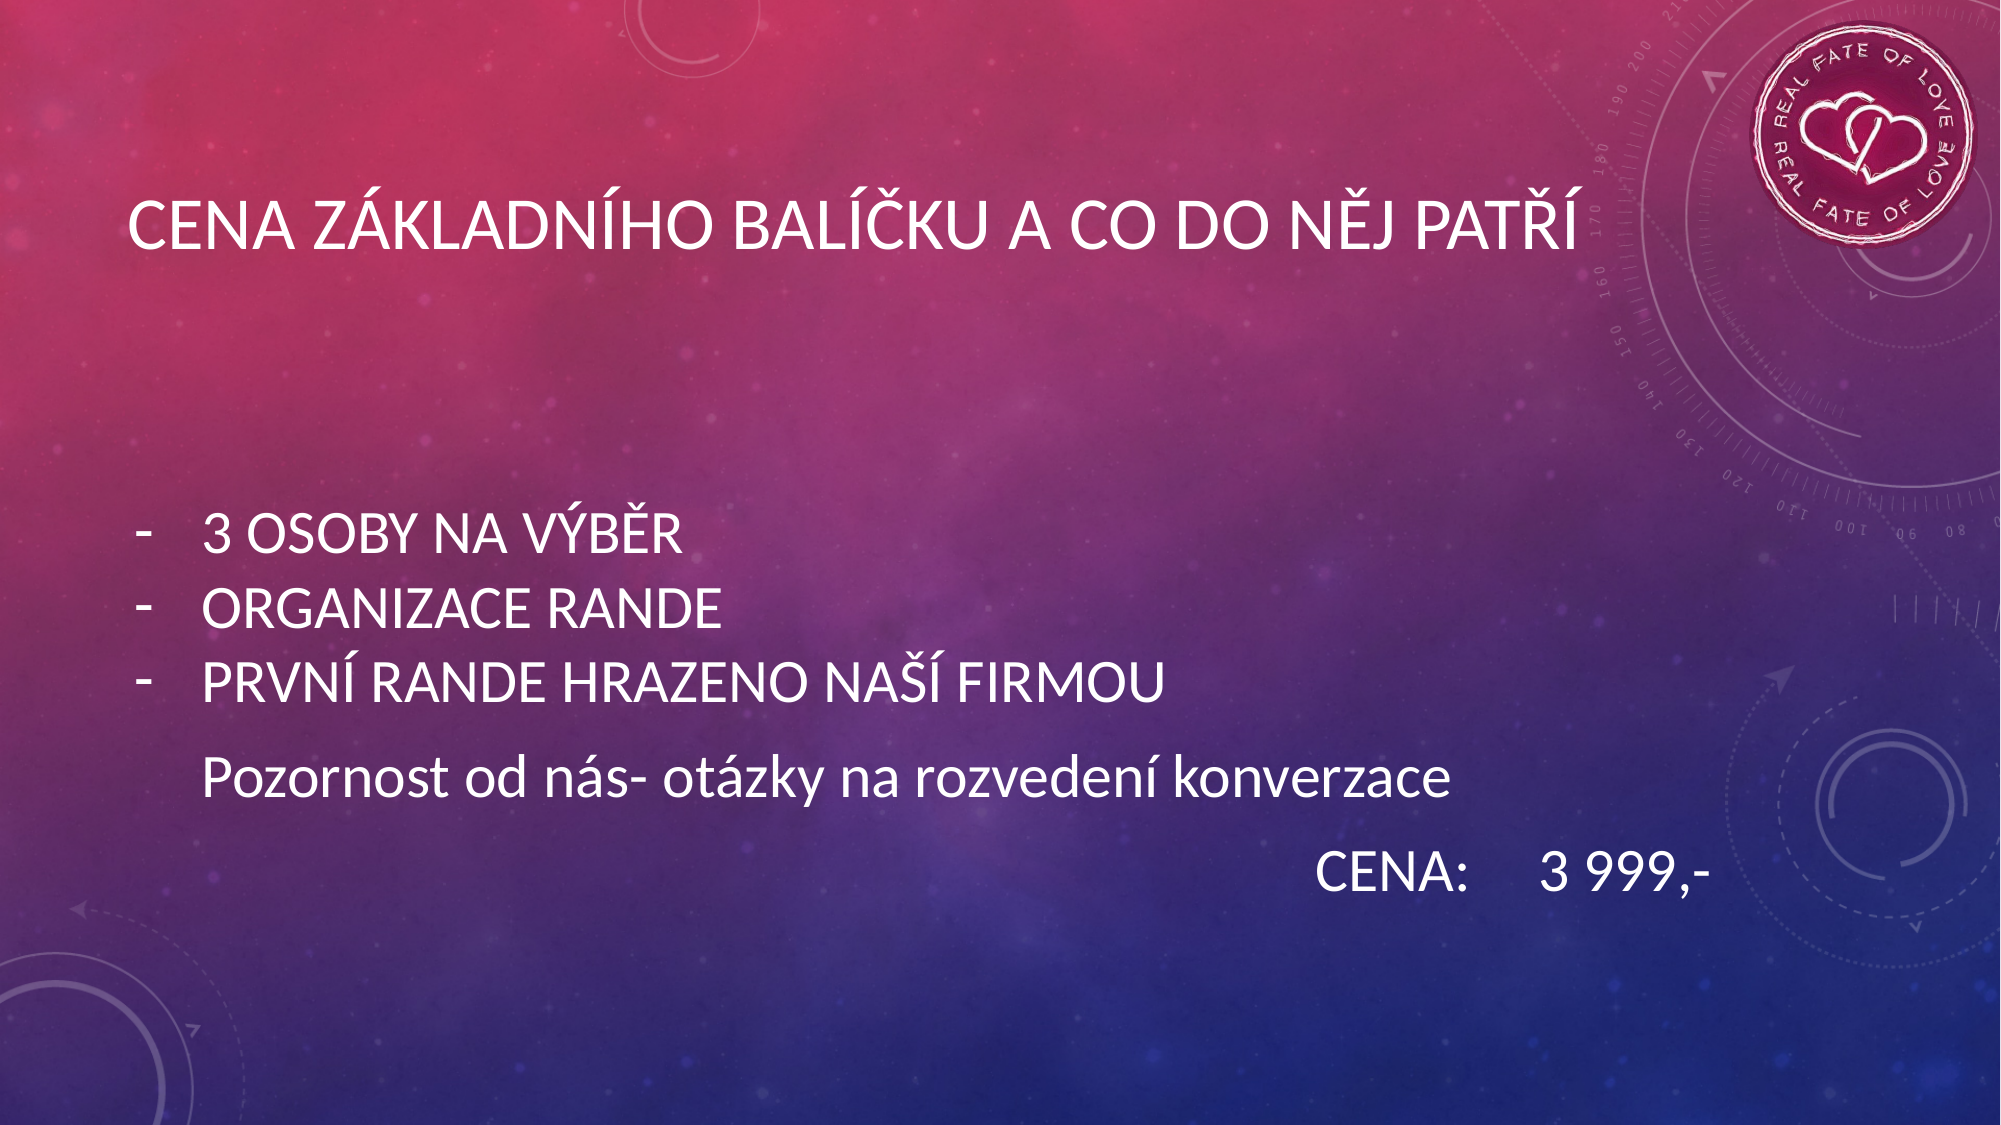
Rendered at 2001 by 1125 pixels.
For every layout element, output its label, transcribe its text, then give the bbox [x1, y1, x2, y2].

title CENA ZÁKLADNÍHO BALÍČKU A CO DO NĚJ PATŘÍ [112, 99, 1775, 339]
list 3 OSOBY NA VÝBĚR ORGANIZACE RANDE PRVNÍ RANDE HRAZENO NAŠÍ FIRMOU Pozornost od nás- otázky na rozvedení konverzace CENA: 3 999,- [112, 351, 1775, 950]
picture [0, 0, 2001, 1125]
